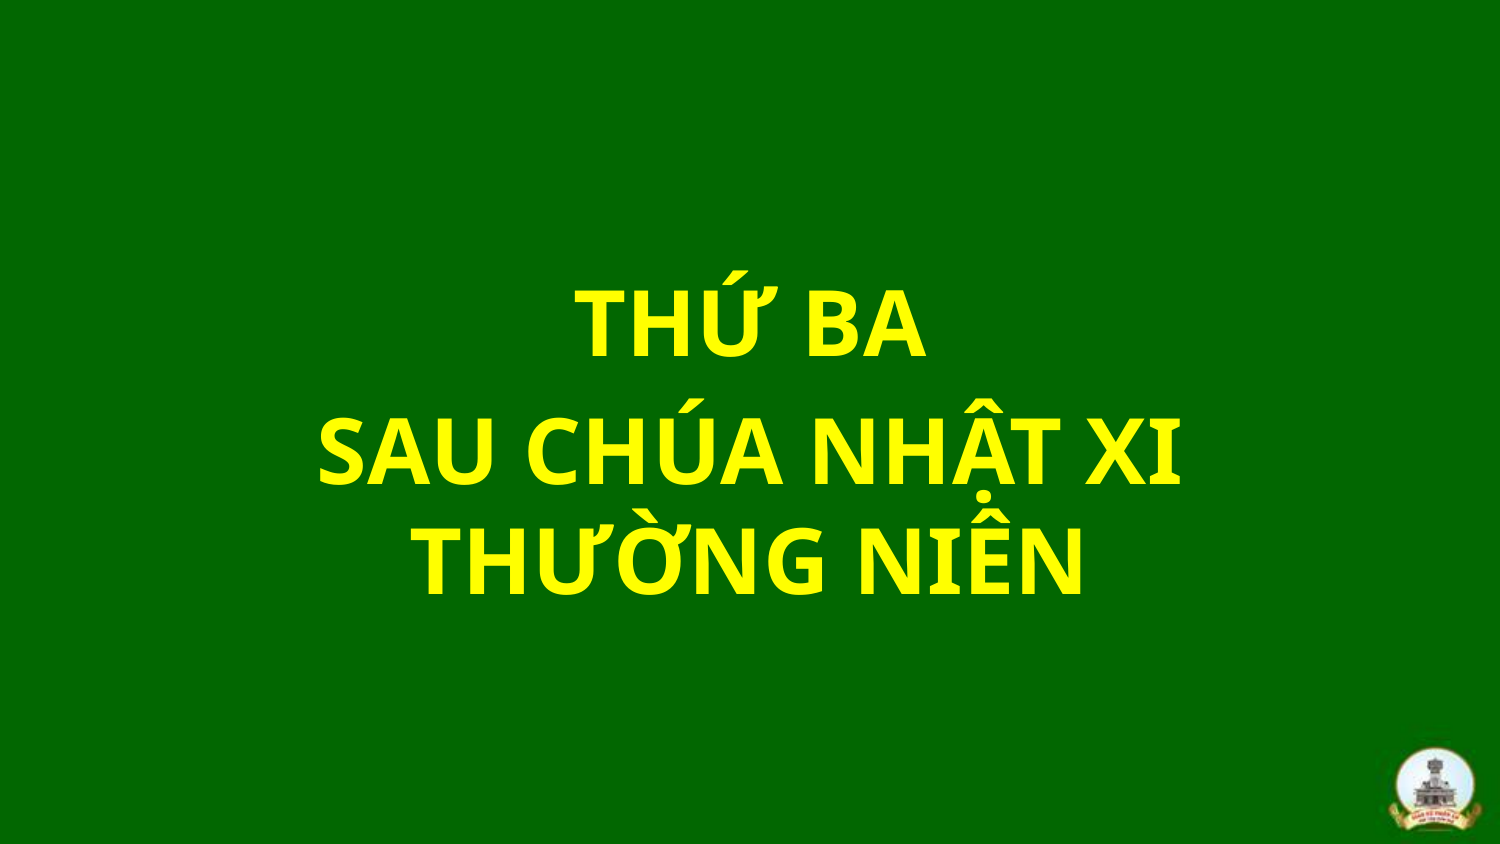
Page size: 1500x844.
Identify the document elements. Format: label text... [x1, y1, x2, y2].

subtitle THỨ BA SAU CHÚA NHẬT XI THƯỜNG NIÊN [0, 0, 1500, 844]
